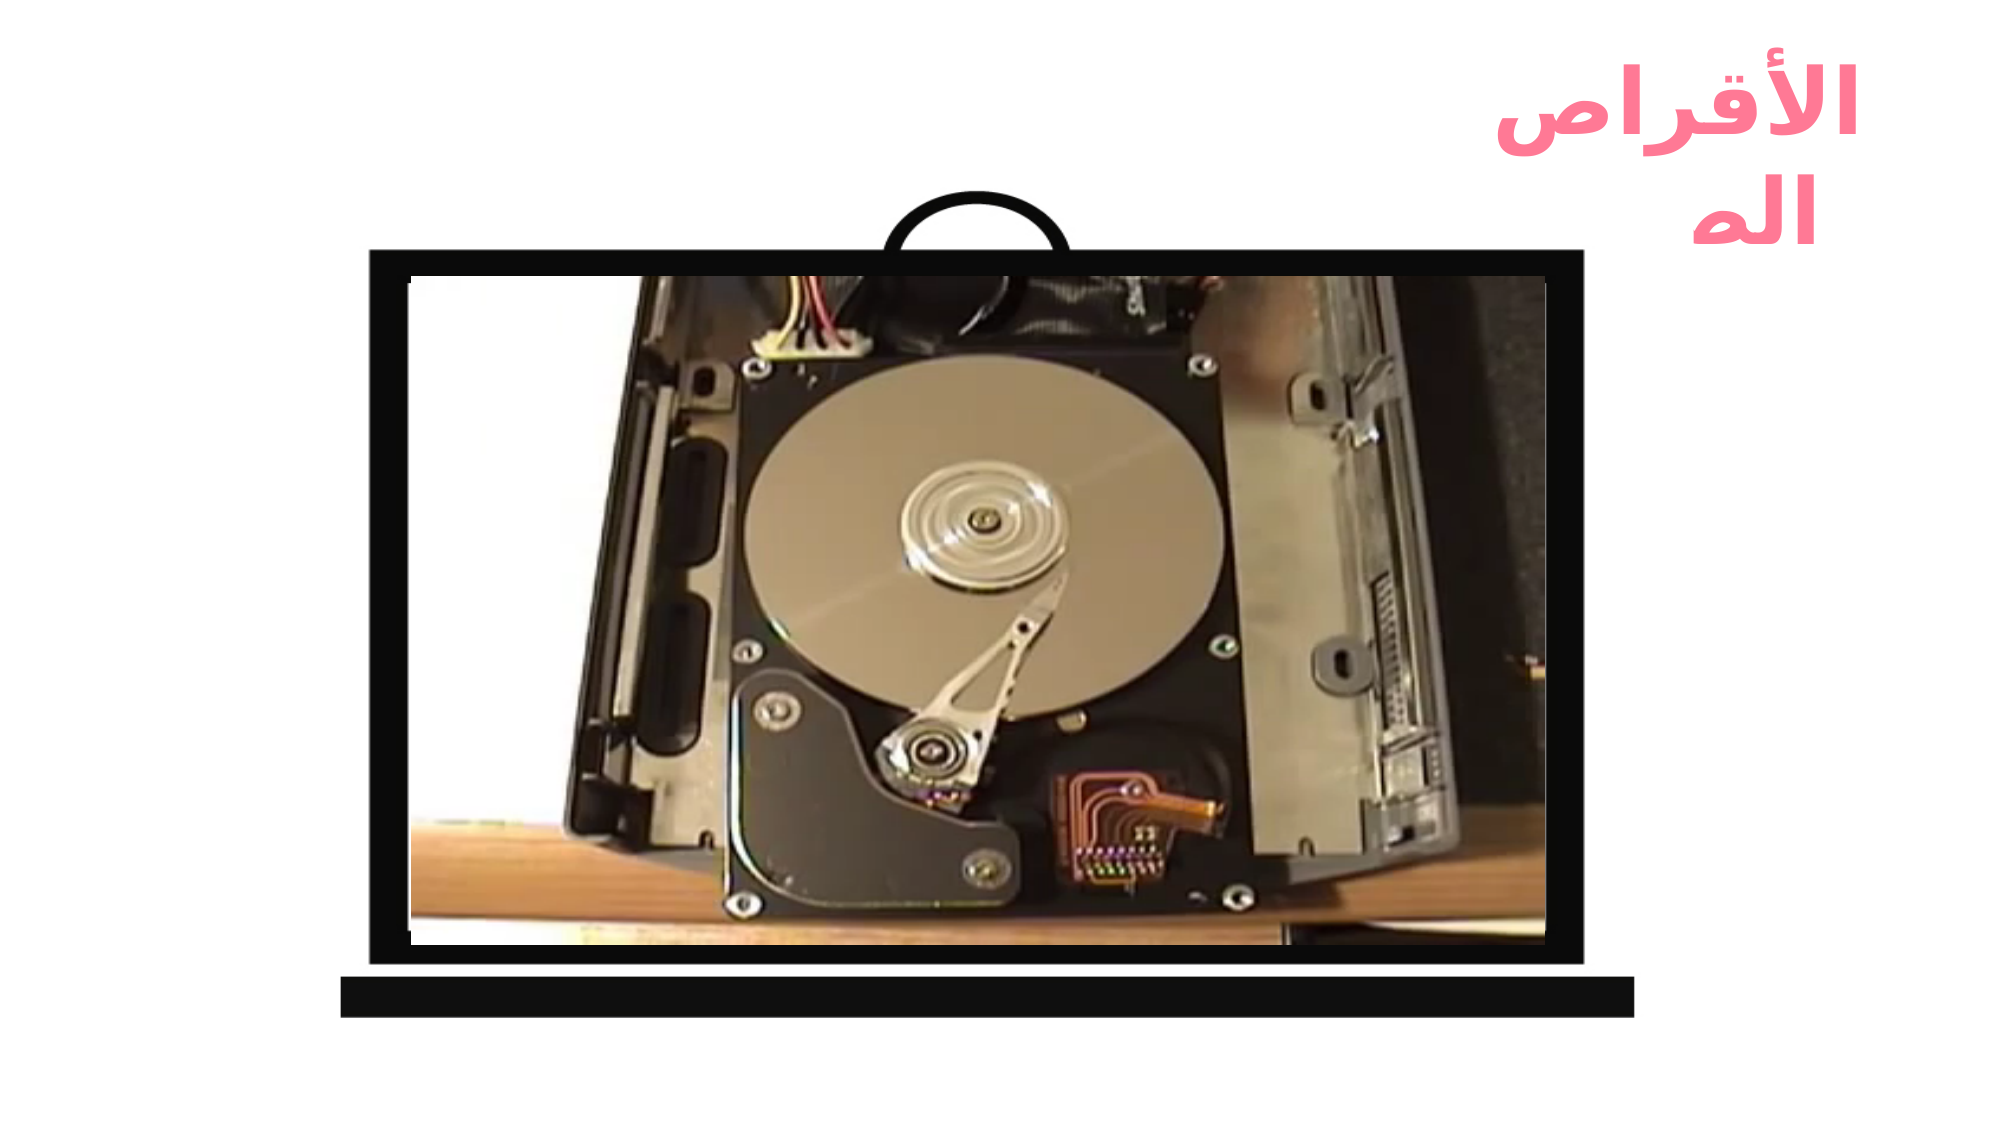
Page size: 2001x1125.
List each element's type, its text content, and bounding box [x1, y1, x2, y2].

picture [340, 161, 1694, 1057]
text_box الأقراص الصلبة [1388, 35, 1968, 271]
